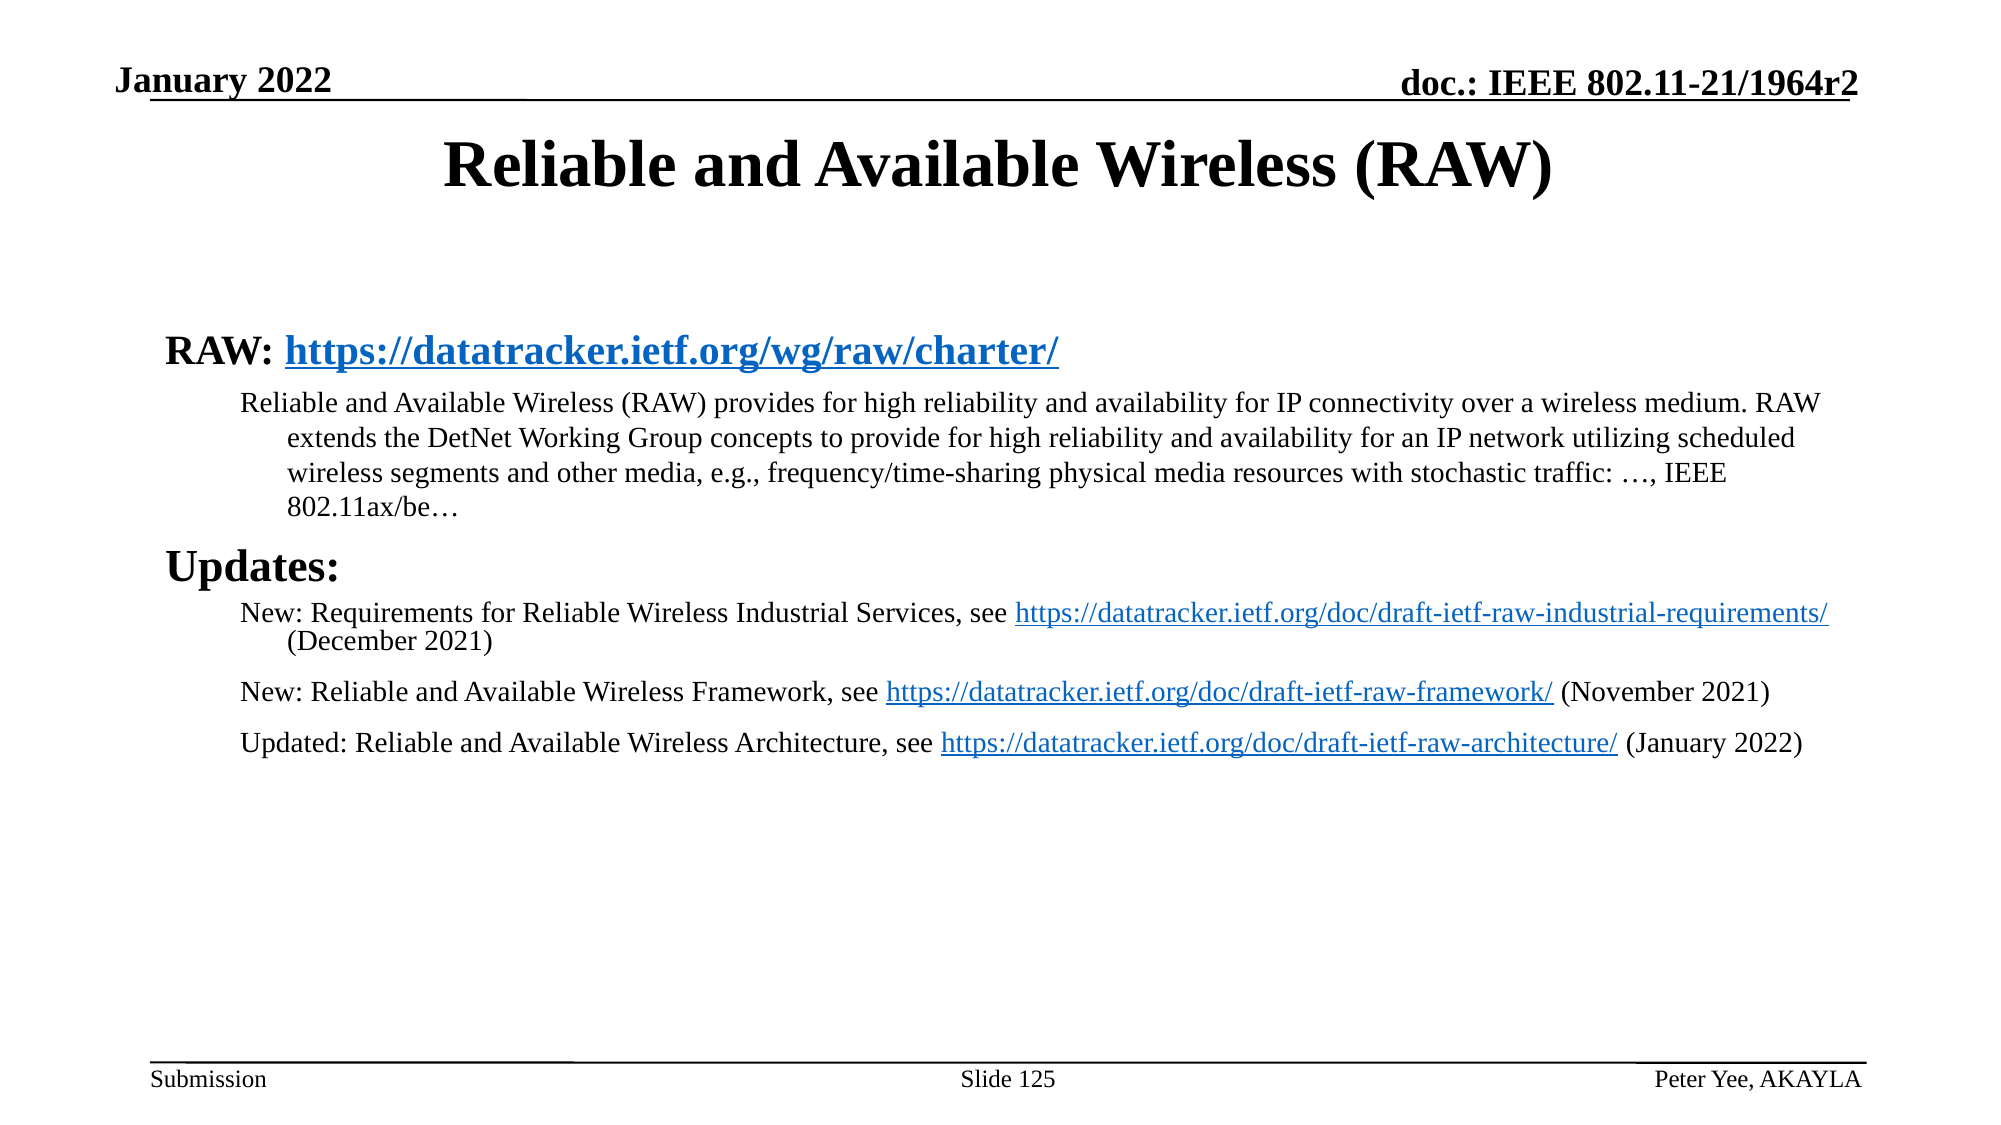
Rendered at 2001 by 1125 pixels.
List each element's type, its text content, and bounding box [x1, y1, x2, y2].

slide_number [114, 0, 426, 101]
slide_number Slide 125 [950, 1061, 1067, 1123]
title Reliable and Available Wireless (RAW) [149, 112, 1850, 288]
list RAW: https://datatracker.ietf.org/wg/raw/charter/ Reliable and Available Wireless (RAW) provides for high reliability and availability for IP connectivity over a wireless medium. RAW extends the DetNet Working Group concepts to provide for high reliability and availability for an IP network utilizing scheduled wireless segments and other media, e.g., frequency/time-sharing physical media resources with stochastic traffic: …, IEEE 802.11ax/be… Updates: New: Requirements for Reliable Wireless Industrial Services, see https://datatracker.ietf.org/doc/draft-ietf-raw-industrial-requirements/ (December 2021) New: Reliable and Available Wireless Framework, see https://datatracker.ietf.org/doc/draft-ietf-raw-framework/ (November 2021) Updated: Reliable and Available Wireless Architecture, see https://datatracker.ietf.org/doc/draft-ietf-raw-architecture/ (January 2022) [149, 324, 1850, 1000]
footer Peter Yee, AKAYLA [1324, 1061, 1863, 1125]
